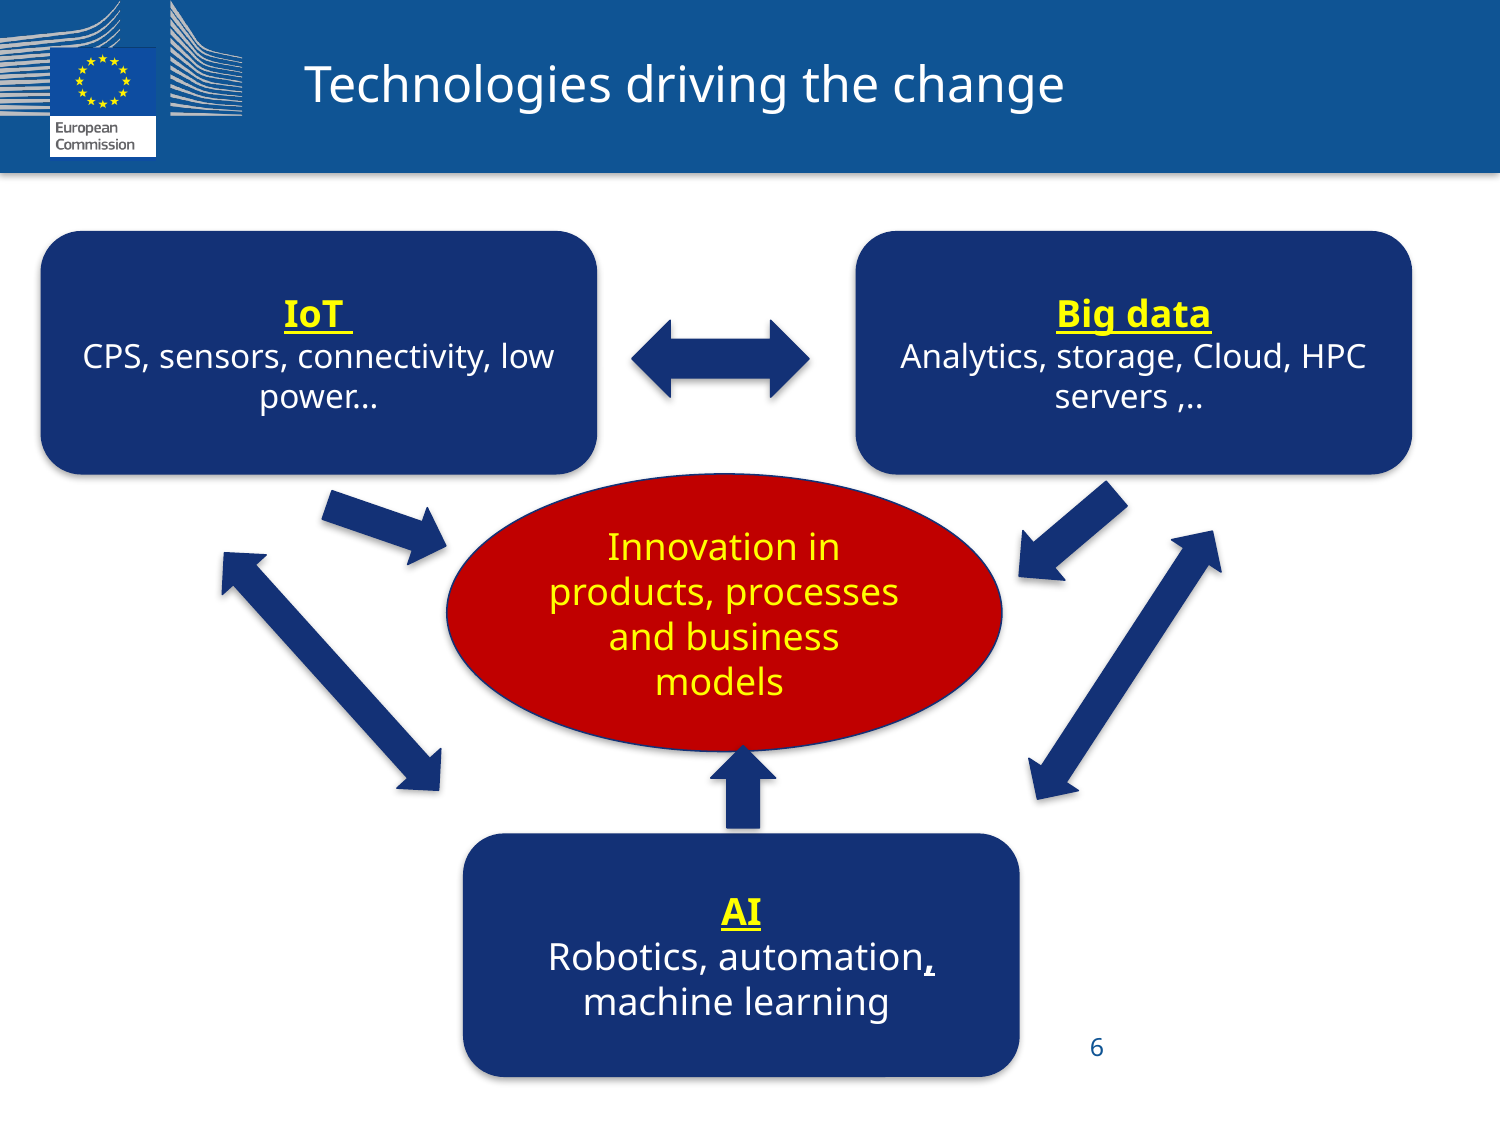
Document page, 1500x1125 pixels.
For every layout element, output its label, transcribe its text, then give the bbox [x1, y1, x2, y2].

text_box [856, 231, 1412, 568]
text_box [301, 320, 1155, 832]
text_box Technologies driving the change [289, 21, 1483, 144]
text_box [41, 231, 597, 556]
text_box 6 [1074, 1024, 1425, 1103]
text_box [463, 841, 1020, 1077]
